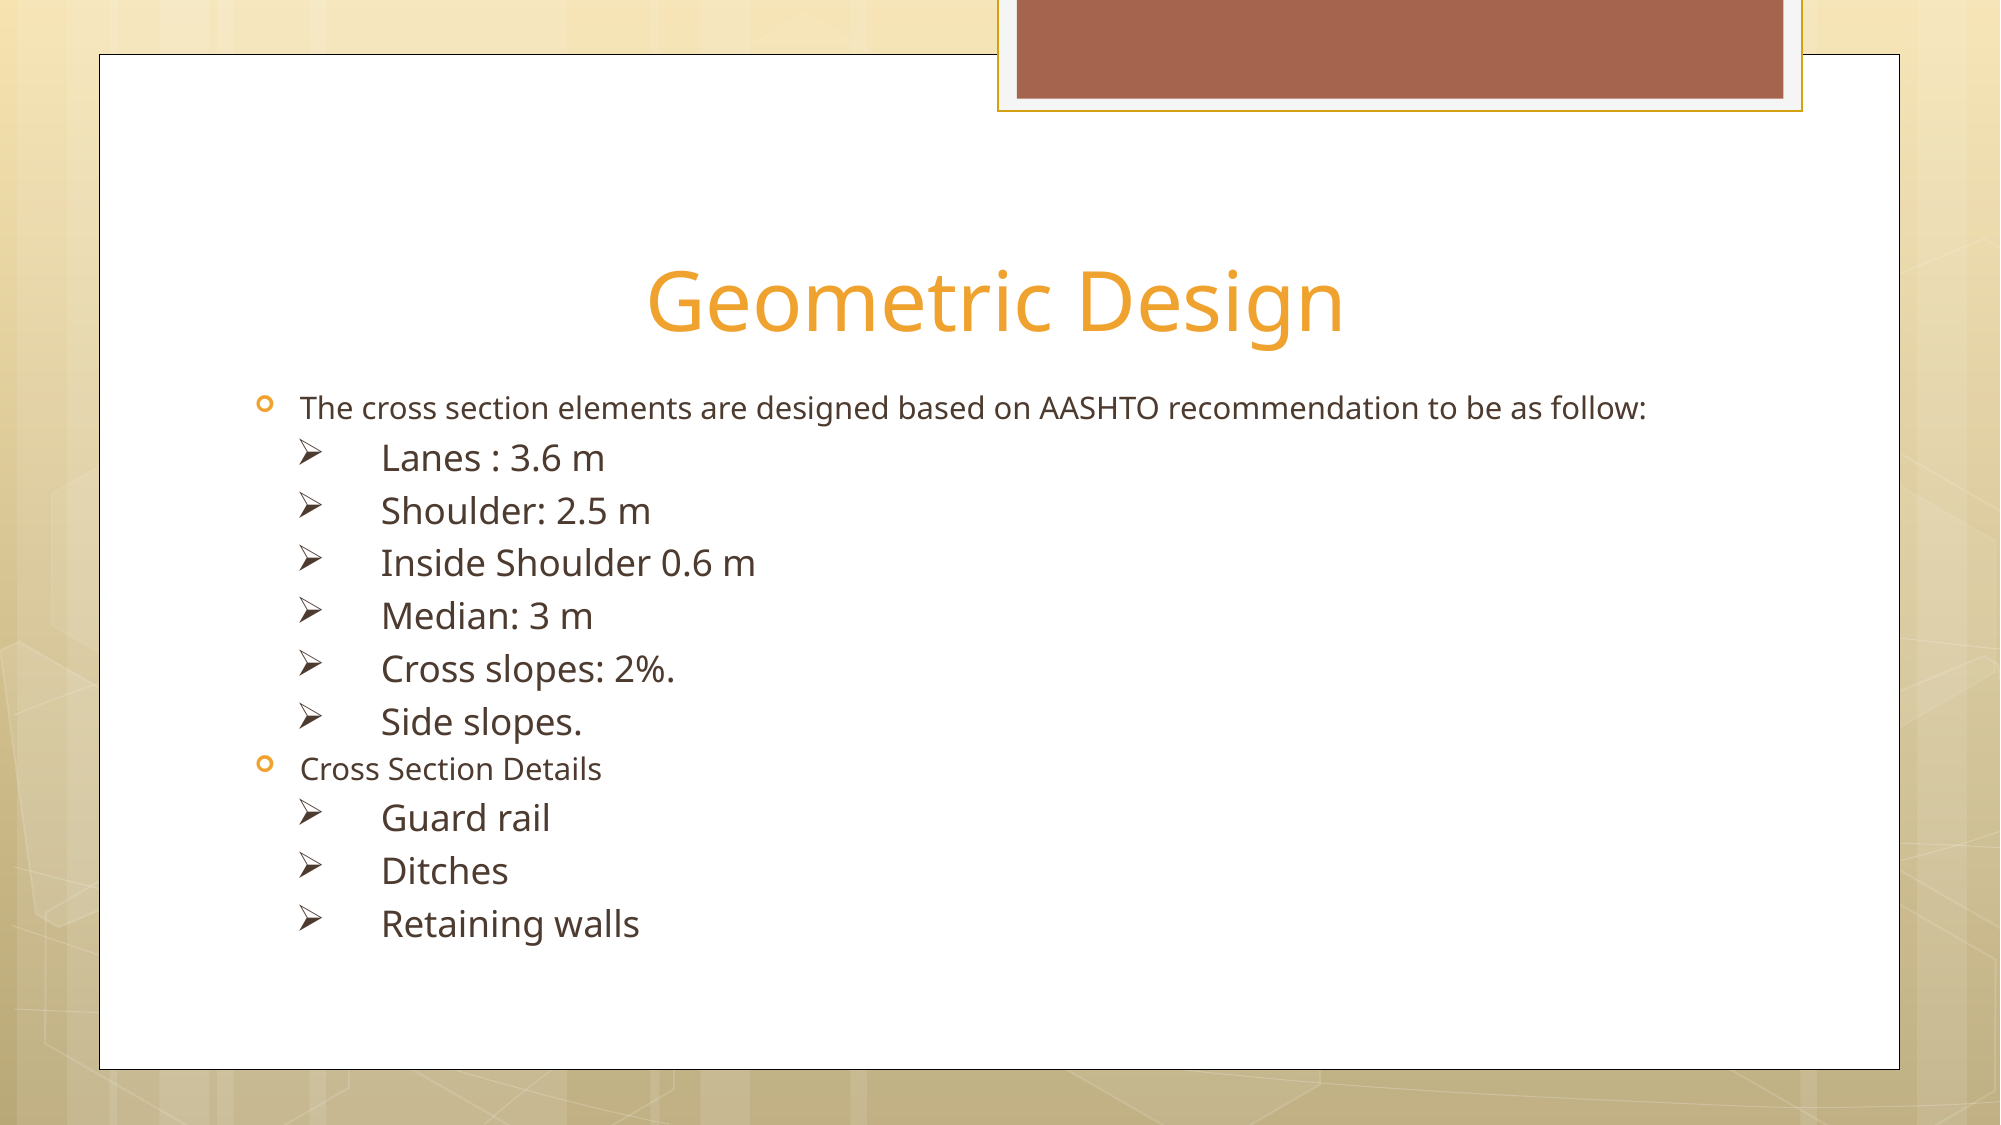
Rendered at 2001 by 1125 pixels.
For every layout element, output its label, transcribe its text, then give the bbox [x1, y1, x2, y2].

title Geometric Design [228, 168, 1765, 357]
list The cross section elements are designed based on AASHTO recommendation to be as follow: Lanes : 3.6 m Shoulder: 2.5 m Inside Shoulder 0.6 m Median: 3 m Cross slopes: 2%. Side slopes. Cross Section Details Guard rail Ditches Retaining walls [228, 381, 1769, 957]
